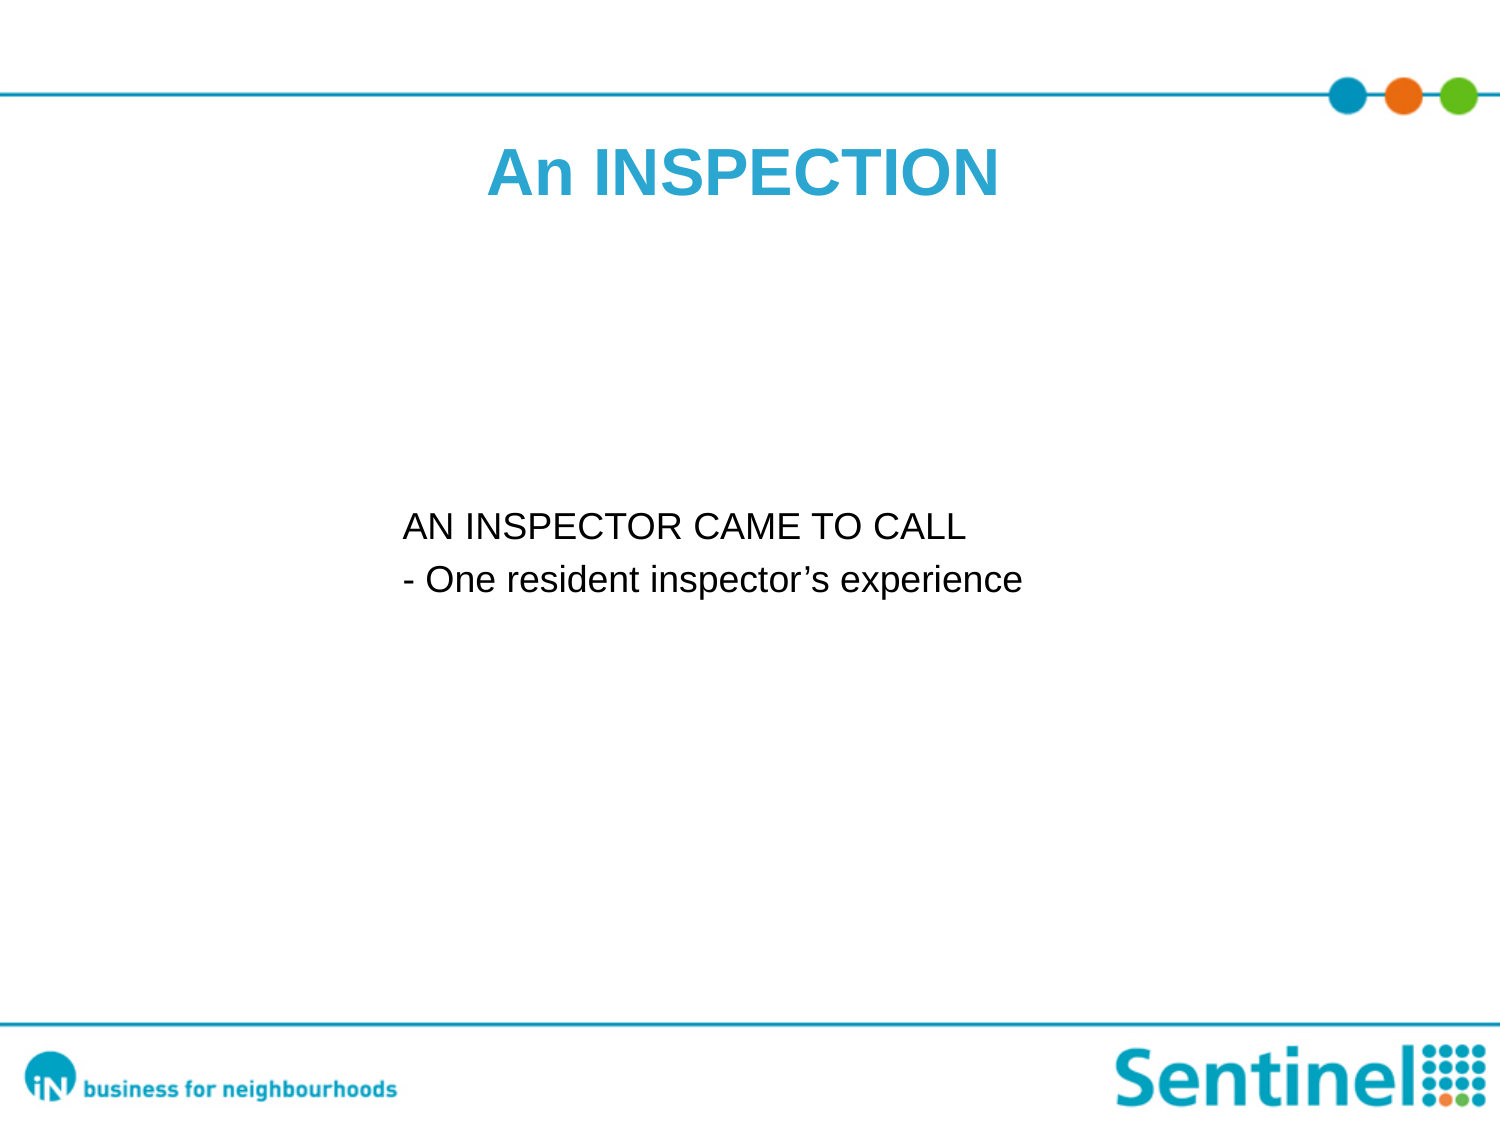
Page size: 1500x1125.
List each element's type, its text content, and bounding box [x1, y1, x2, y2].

title An INSPECTION [200, 99, 1288, 238]
picture [0, 1026, 1500, 1125]
picture [0, 0, 1500, 1023]
list AN INSPECTOR CAME TO CALL - One resident inspector’s experience [162, 287, 1350, 763]
